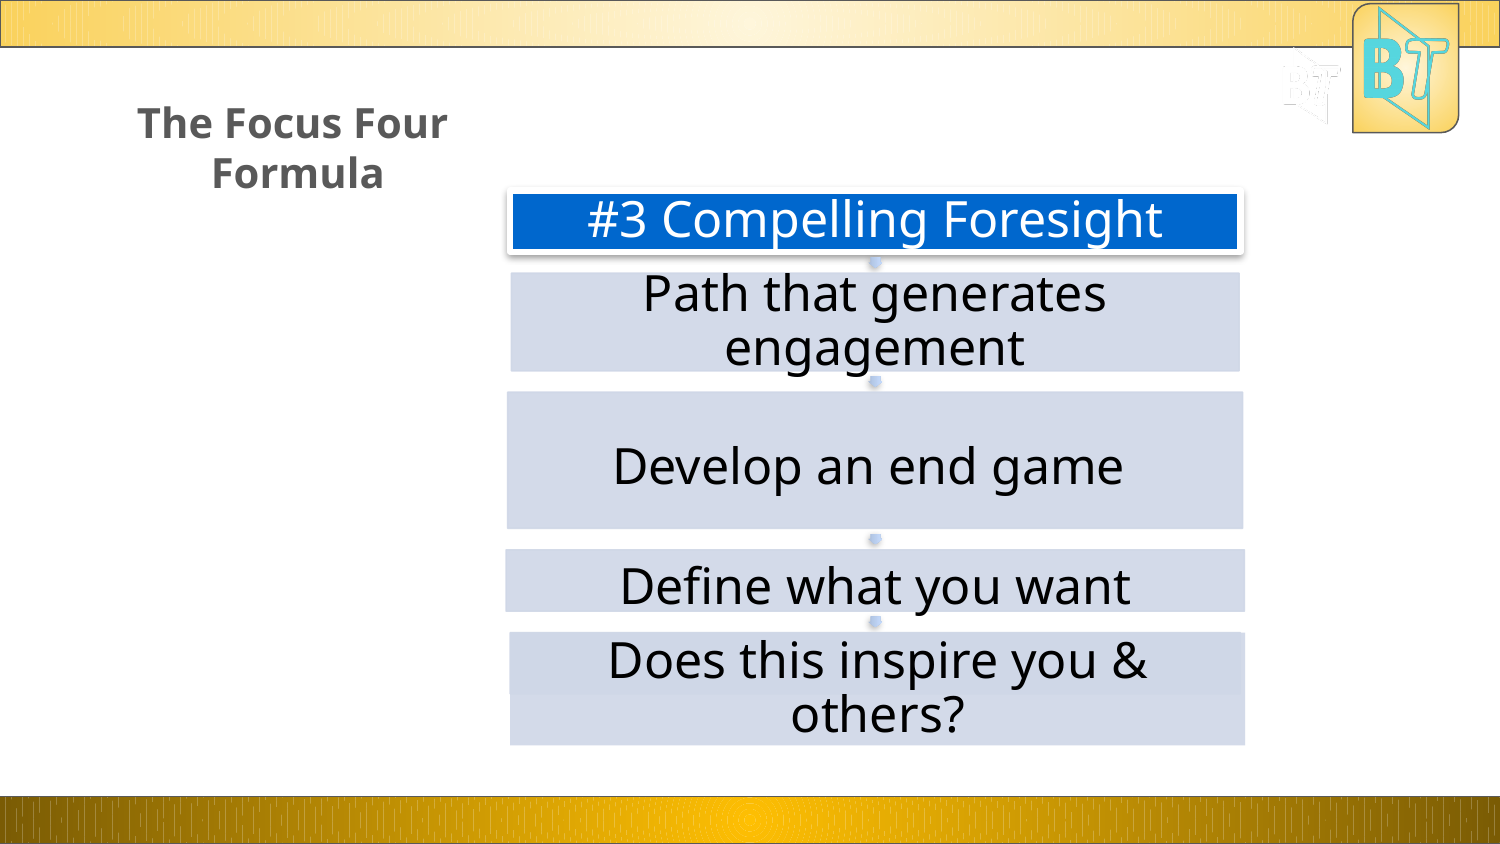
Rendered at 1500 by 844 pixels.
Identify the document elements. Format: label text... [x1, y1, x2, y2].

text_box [505, 190, 1246, 746]
picture [1360, 4, 1451, 132]
picture [1262, 37, 1359, 134]
text_box The Focus Four Formula [75, 89, 521, 280]
